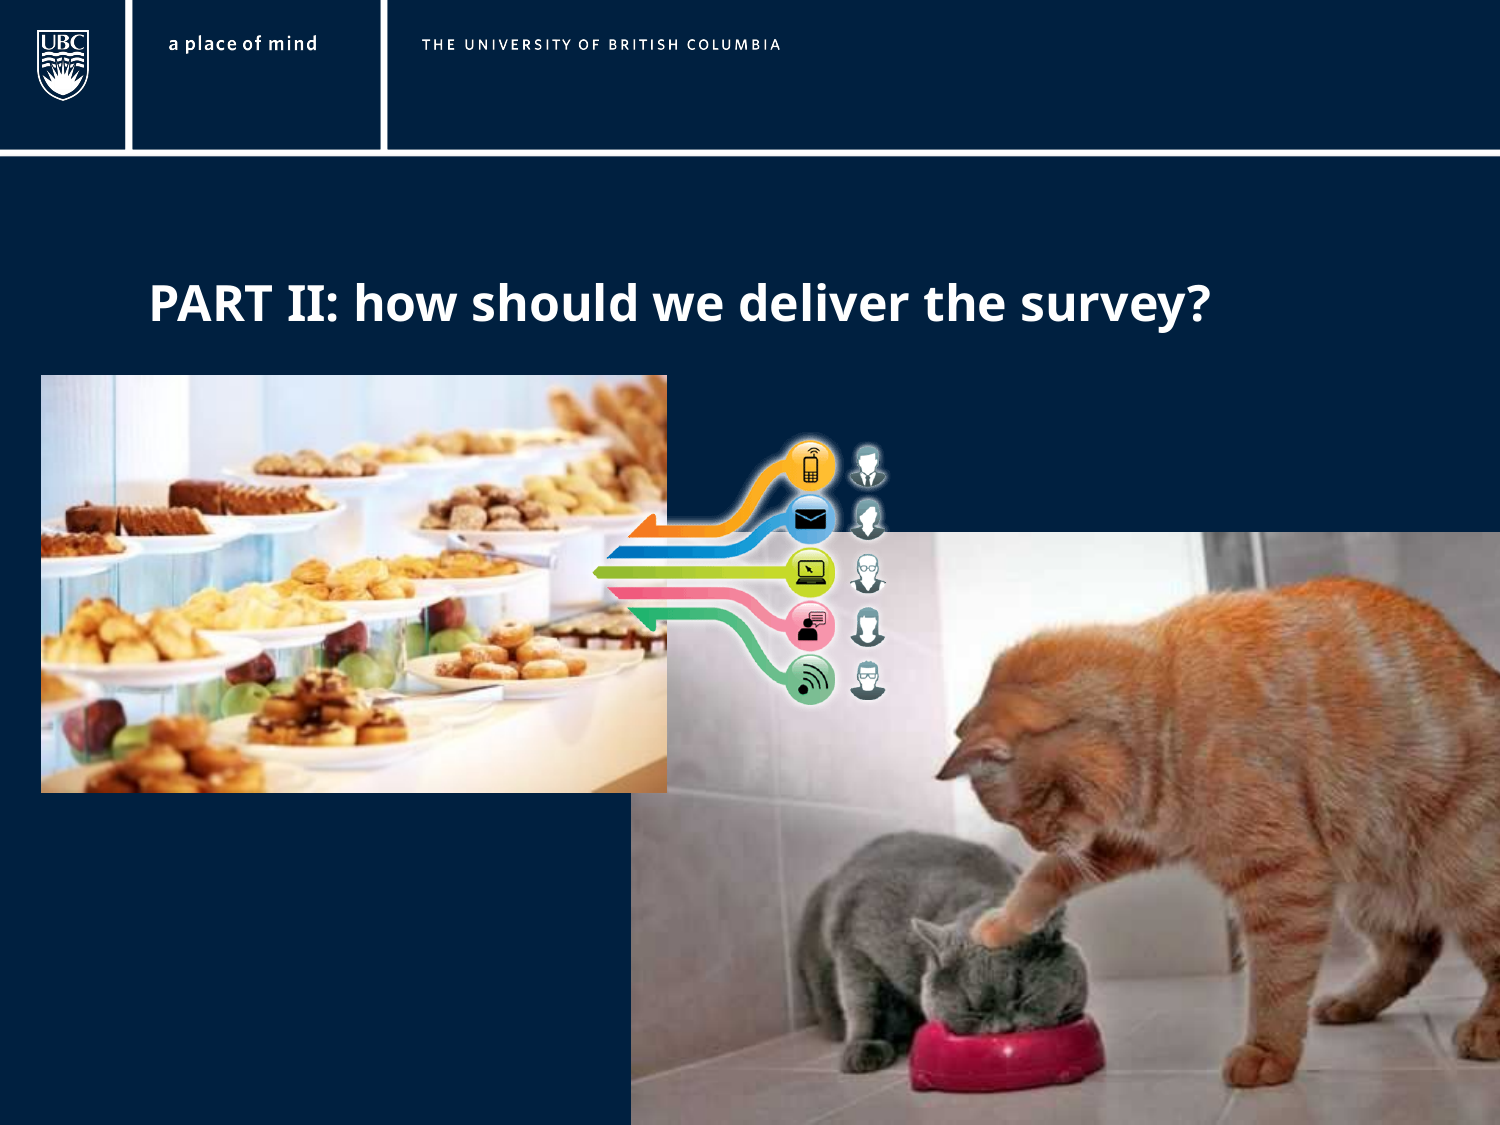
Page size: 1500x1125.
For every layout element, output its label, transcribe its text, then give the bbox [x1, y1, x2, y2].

picture [169, 35, 316, 54]
list PART II: how should we deliver the survey? [133, 263, 1375, 353]
picture [422, 39, 780, 50]
picture [37, 30, 89, 101]
picture [41, 375, 1500, 1125]
